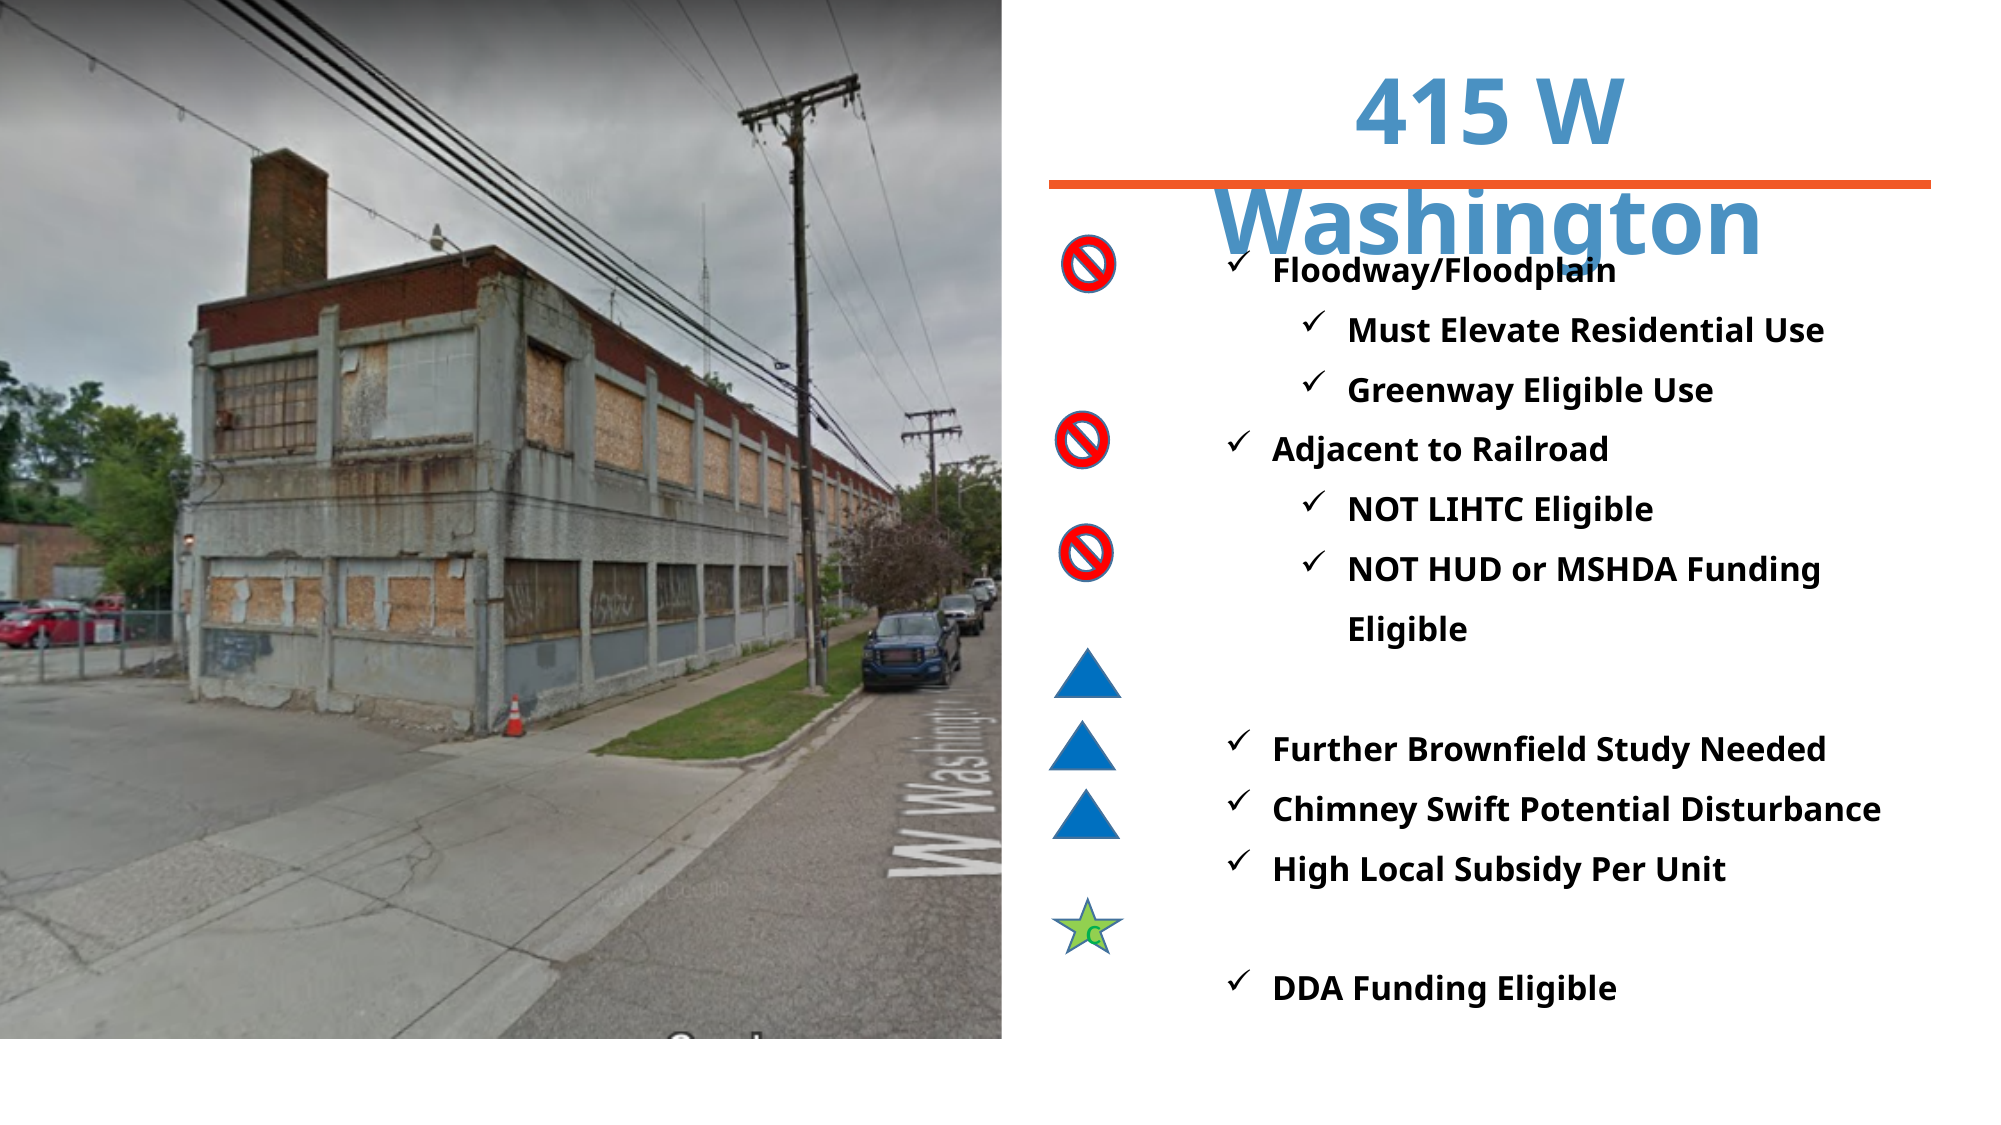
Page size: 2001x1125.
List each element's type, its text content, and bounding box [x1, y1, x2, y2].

text_box [1054, 410, 1111, 470]
picture [0, 0, 1002, 1040]
text_box 415 W Washington [1062, 189, 1918, 281]
text_box [1058, 523, 1114, 583]
text_box [1048, 719, 1117, 771]
text_box Floodway/Floodplain Must Elevate Residential Use Greenway Eligible Use Adjacent to Railroad NOT LIHTC Eligible NOT HUD or MSHDA Funding Eligible Further Brownfield Study Needed Chimney Swift Potential Disturbance High Local Subsidy Per Unit DDA Funding Eligible [1210, 221, 1967, 1115]
text_box [1052, 788, 1121, 839]
text_box c [1051, 896, 1125, 955]
text_box 415 W Washington [1062, 45, 1918, 180]
text_box [1053, 647, 1122, 698]
text_box [1061, 234, 1117, 294]
